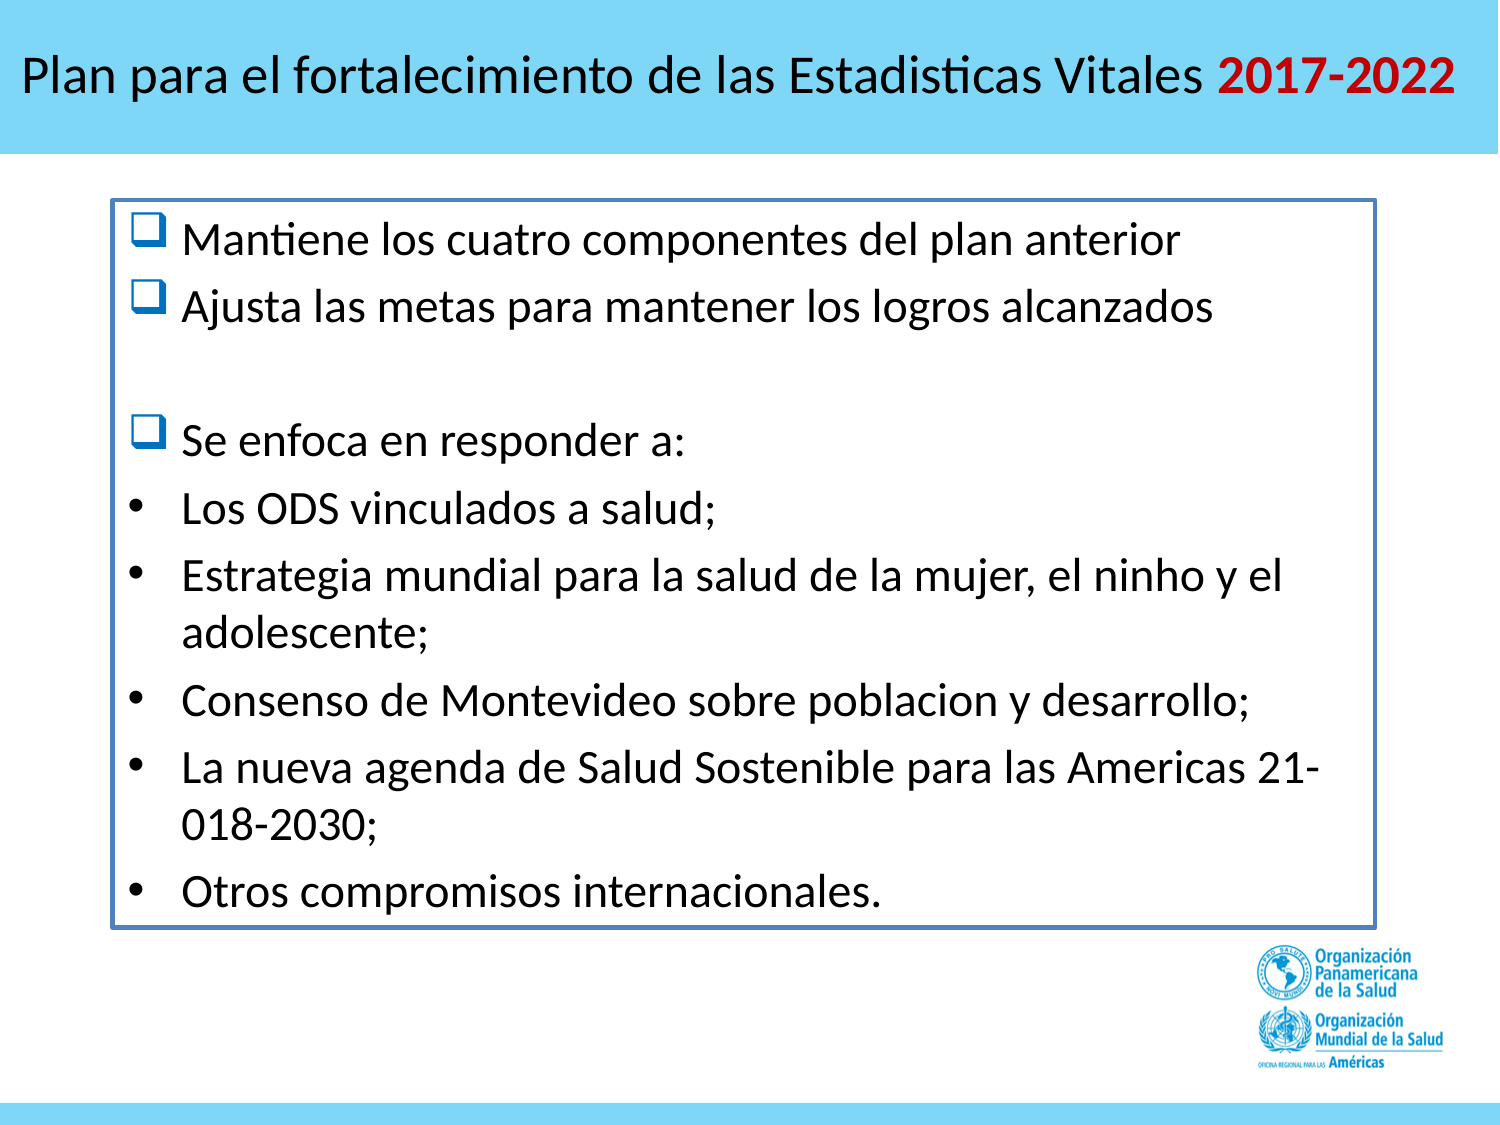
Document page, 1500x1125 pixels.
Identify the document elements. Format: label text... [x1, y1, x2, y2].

list Mantiene los cuatro componentes del plan anterior Ajusta las metas para mantener los logros alcanzados Se enfoca en responder a: Los ODS vinculados a salud; Estrategia mundial para la salud de la mujer, el ninho y el adolescente; Consenso de Montevideo sobre poblacion y desarrollo; La nueva agenda de Salud Sostenible para las Americas 21-018-2030; Otros compromisos internacionales. [112, 200, 1375, 928]
title Plan para el fortalecimiento de las Estadisticas Vitales 2017-2022 [3, 0, 1475, 145]
text_box [0, 0, 1500, 156]
text_box [0, 1101, 1500, 1125]
picture [1249, 937, 1451, 1077]
